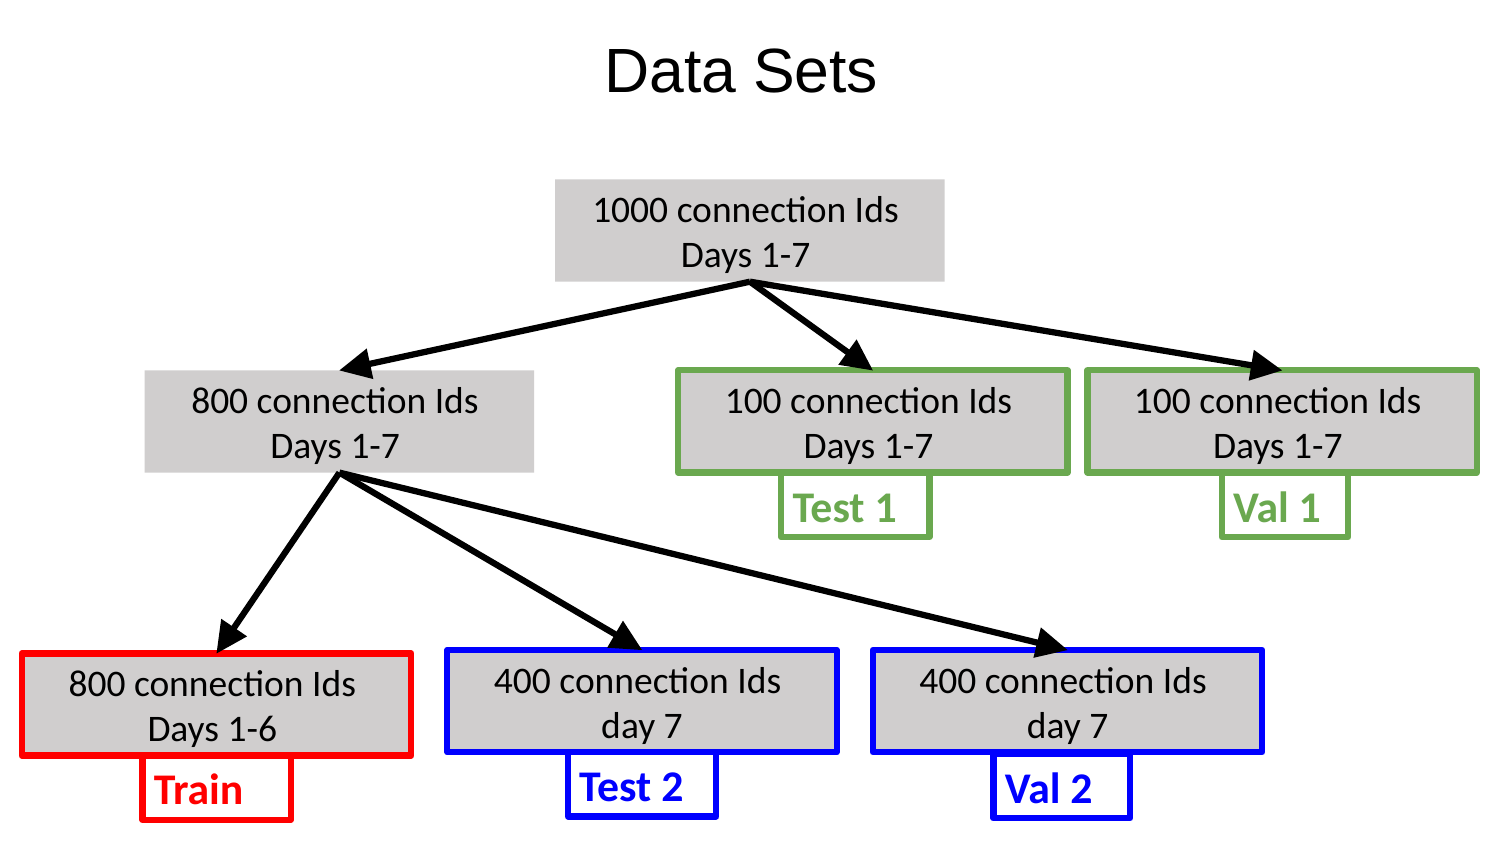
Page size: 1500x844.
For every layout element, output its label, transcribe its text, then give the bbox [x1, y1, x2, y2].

text_box 800 connection Ids Days 1-6 [21, 653, 412, 756]
text_box 800 connection Ids Days 1-7 [144, 370, 535, 473]
text_box 1000 connection Ids Days 1-7 [555, 179, 945, 280]
text_box Train [142, 755, 291, 820]
text_box Val 2 [993, 753, 1131, 819]
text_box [751, 281, 1283, 371]
text_box Val 1 [1221, 472, 1349, 538]
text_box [339, 472, 1068, 651]
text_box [216, 472, 337, 654]
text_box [339, 281, 751, 371]
text_box 400 connection Ids day 7 [872, 649, 1263, 753]
text_box 100 connection Ids Days 1-7 [678, 379, 1068, 472]
title Data Sets [103, 8, 1397, 126]
text_box 400 connection Ids day 7 [447, 659, 837, 753]
text_box 100 connection Ids Days 1-7 [1087, 370, 1477, 473]
text_box Test 2 [567, 752, 717, 817]
